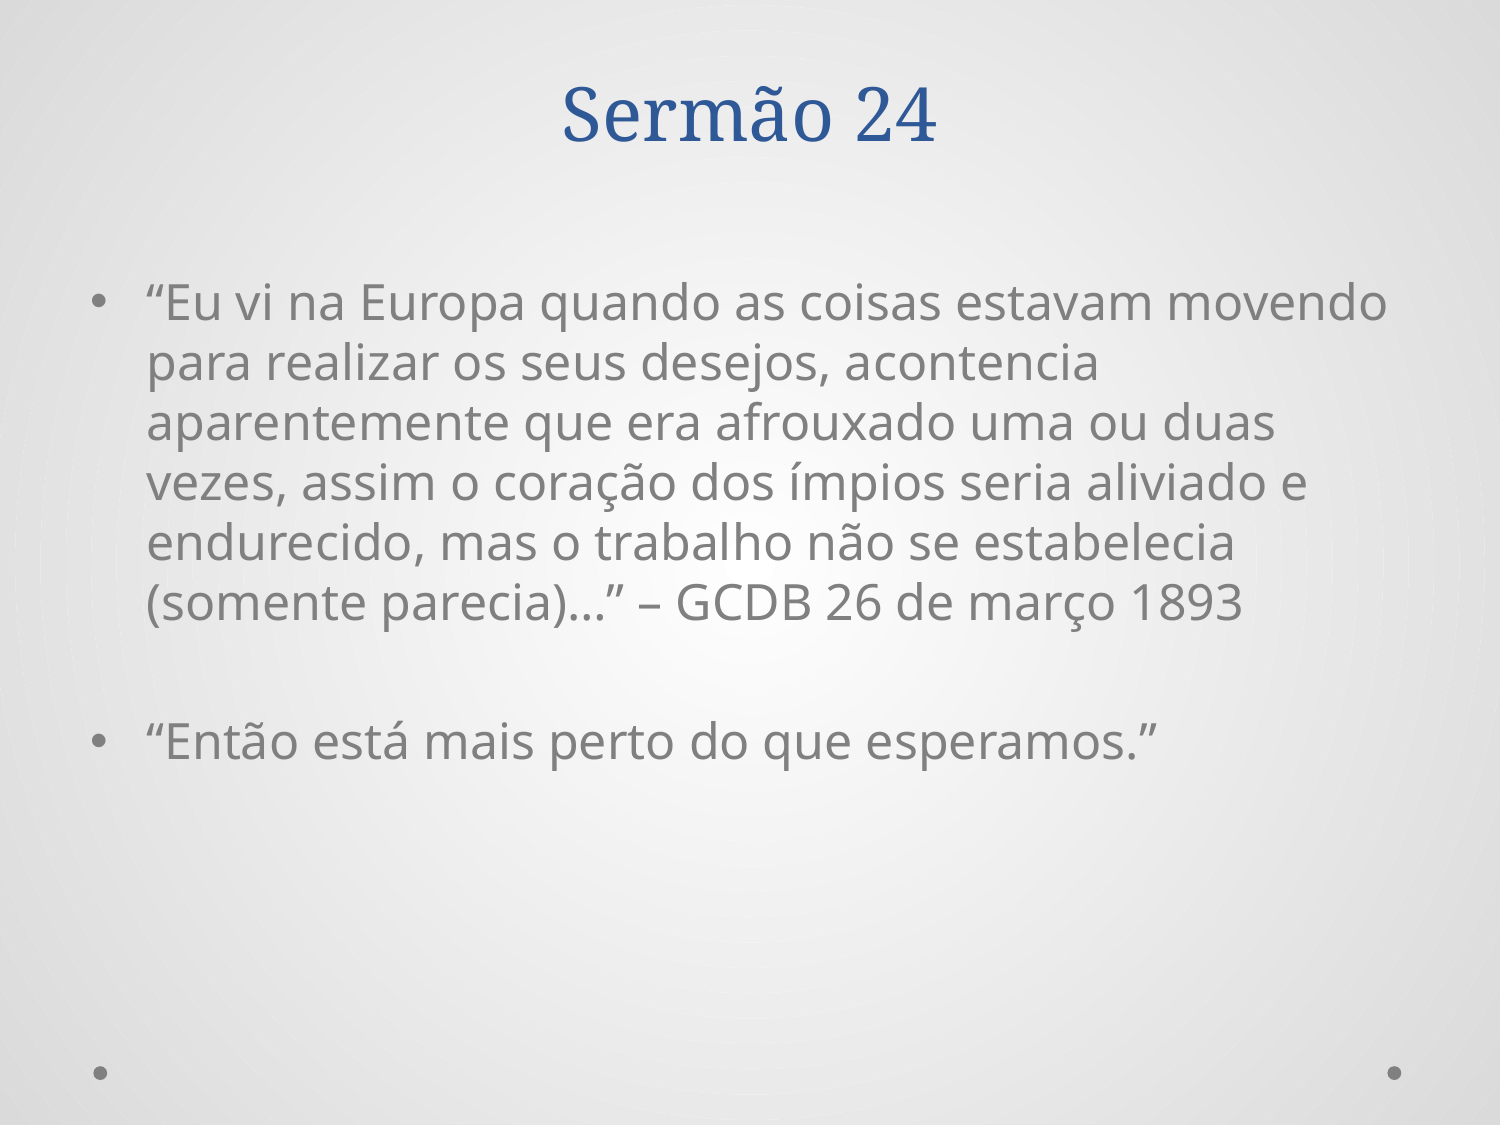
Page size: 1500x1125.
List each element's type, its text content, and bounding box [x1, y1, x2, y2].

list “Eu vi na Europa quando as coisas estavam movendo para realizar os seus desejos, acontencia aparentemente que era afrouxado uma ou duas vezes, assim o coração dos ímpios seria aliviado e endurecido, mas o trabalho não se estabelecia (somente parecia)…” – GCDB 26 de março 1893 “Então está mais perto do que esperamos.” [75, 262, 1425, 1005]
title Sermão 24 [75, 0, 1425, 164]
